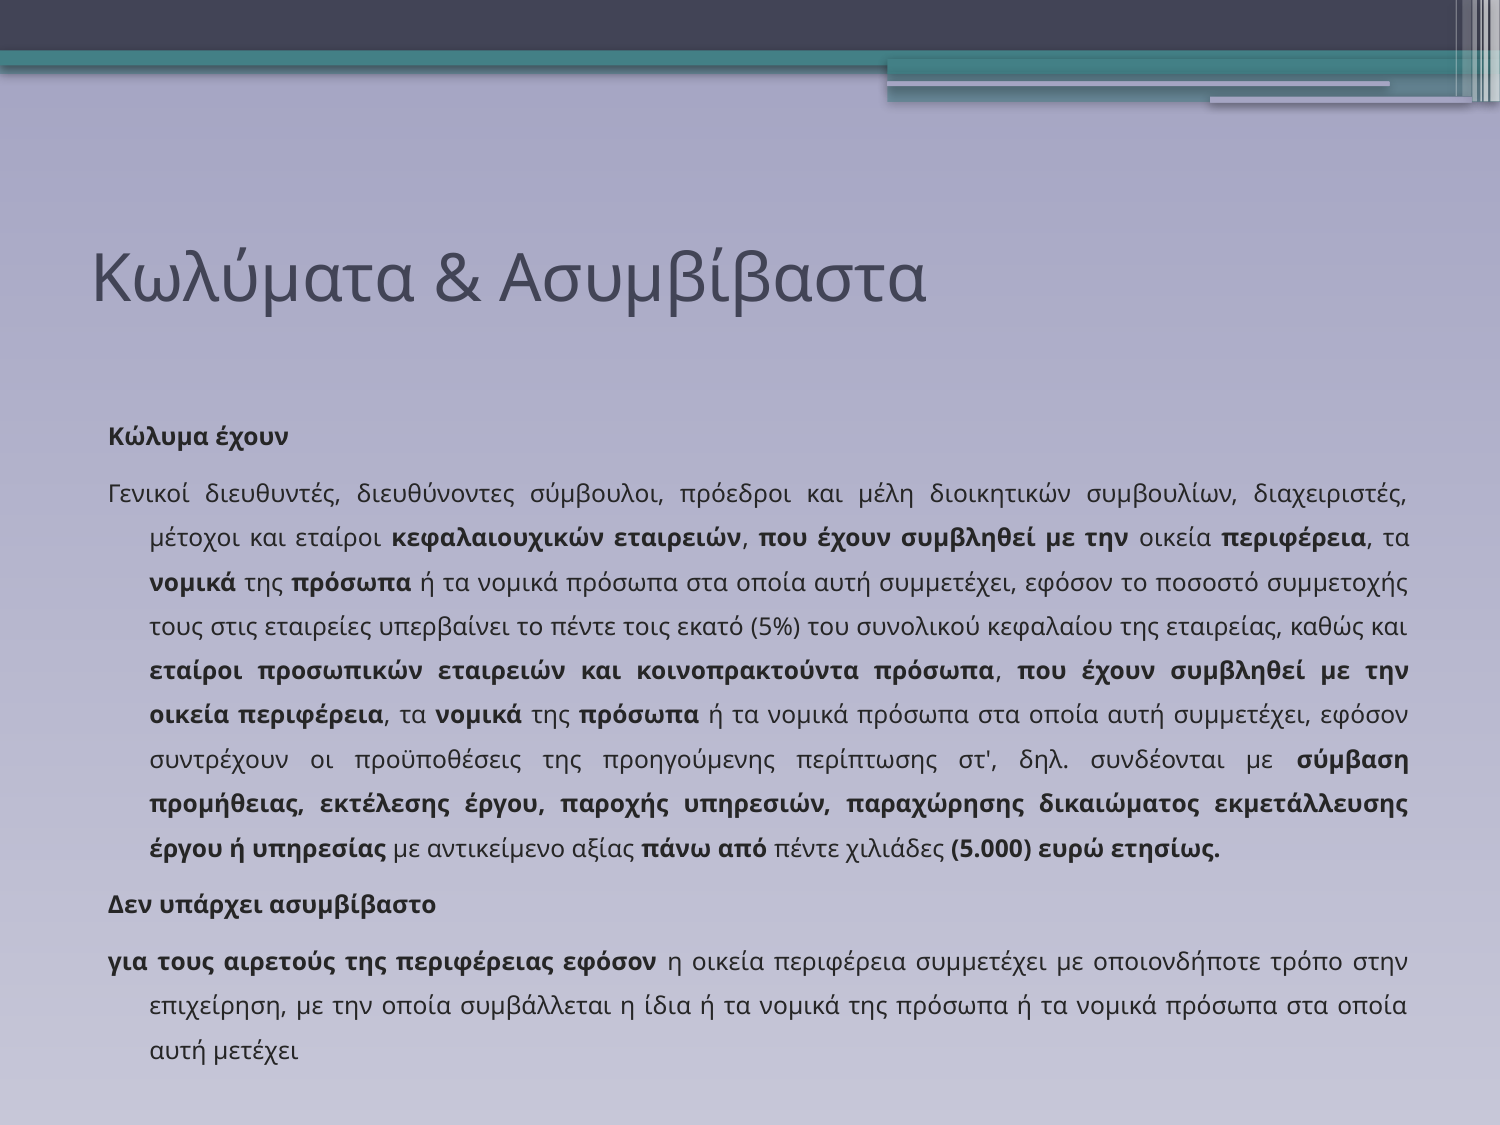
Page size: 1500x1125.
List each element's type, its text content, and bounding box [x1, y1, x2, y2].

title Κωλύματα & Ασυμβίβαστα [74, 187, 1426, 363]
list Κώλυμα έχουν Γενικοί διευθυντές, διευθύνοντες σύμβουλοι, πρόεδροι και μέλη διοικητικών συμβουλίων, διαχειριστές, μέτοχοι και εταίροι κεφαλαιουχικών εταιρειών, που έχουν συμβληθεί με την οικεία περιφέρεια, τα νομικά της πρόσωπα ή τα νομικά πρόσωπα στα οποία αυτή συμμετέχει, εφόσον το ποσοστό συμμετοχής τους στις εταιρείες υπερβαίνει το πέντε τοις εκατό (5%) του συνολικού κεφαλαίου της εταιρείας, καθώς και εταίροι προσωπικών εταιρειών και κοινοπρακτούντα πρόσωπα, που έχουν συμβληθεί με την οικεία περιφέρεια, τα νομικά της πρόσωπα ή τα νομικά πρόσωπα στα οποία αυτή συμμετέχει, εφόσον συντρέχουν οι προϋποθέσεις της προηγούμενης περίπτωσης στ', δηλ. συνδέονται με σύμβαση προμήθειας, εκτέλεσης έργου, παροχής υπηρεσιών, παραχώρησης δικαιώματος εκμετάλλευσης έργου ή υπηρεσίας με αντικείμενο αξίας πάνω από πέντε χιλιάδες (5.000) ευρώ ετησίως. Δεν υπάρχει ασυμβίβαστο για τους αιρετούς της περιφέρειας εφόσον η οικεία περιφέρεια συμμετέχει με οποιονδήποτε τρόπο στην επιχείρηση, με την οποία συμβάλλεται η ίδια ή τα νομικά της πρόσωπα ή τα νομικά πρόσωπα στα οποία αυτή μετέχει [74, 368, 1426, 1079]
